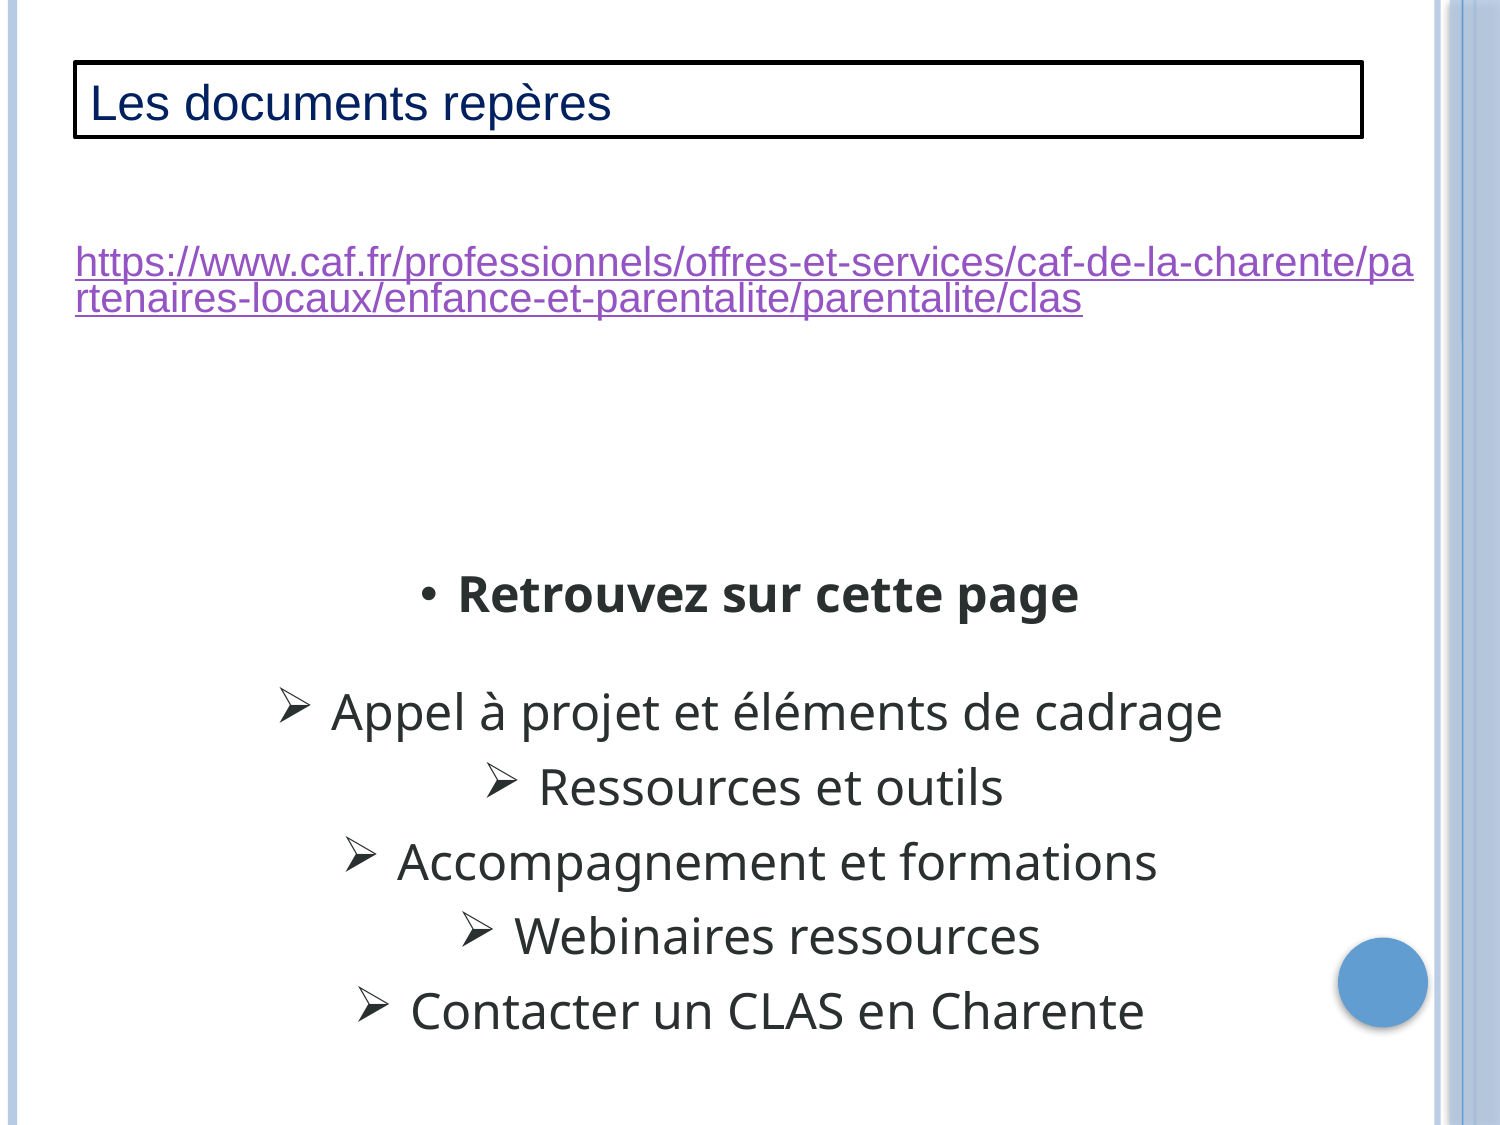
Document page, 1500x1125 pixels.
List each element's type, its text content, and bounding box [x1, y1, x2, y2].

subtitle https://www.caf.fr/professionnels/offres-et-services/caf-de-la-charente/partenaires-locaux/enfance-et-parentalite/parentalite/clas Retrouvez sur cette page Appel à projet et éléments de cadrage Ressources et outils Accompagnement et formations Webinaires ressources Contacter un CLAS en Charente [75, 262, 1425, 949]
text_box Les documents repères [73, 60, 1364, 139]
